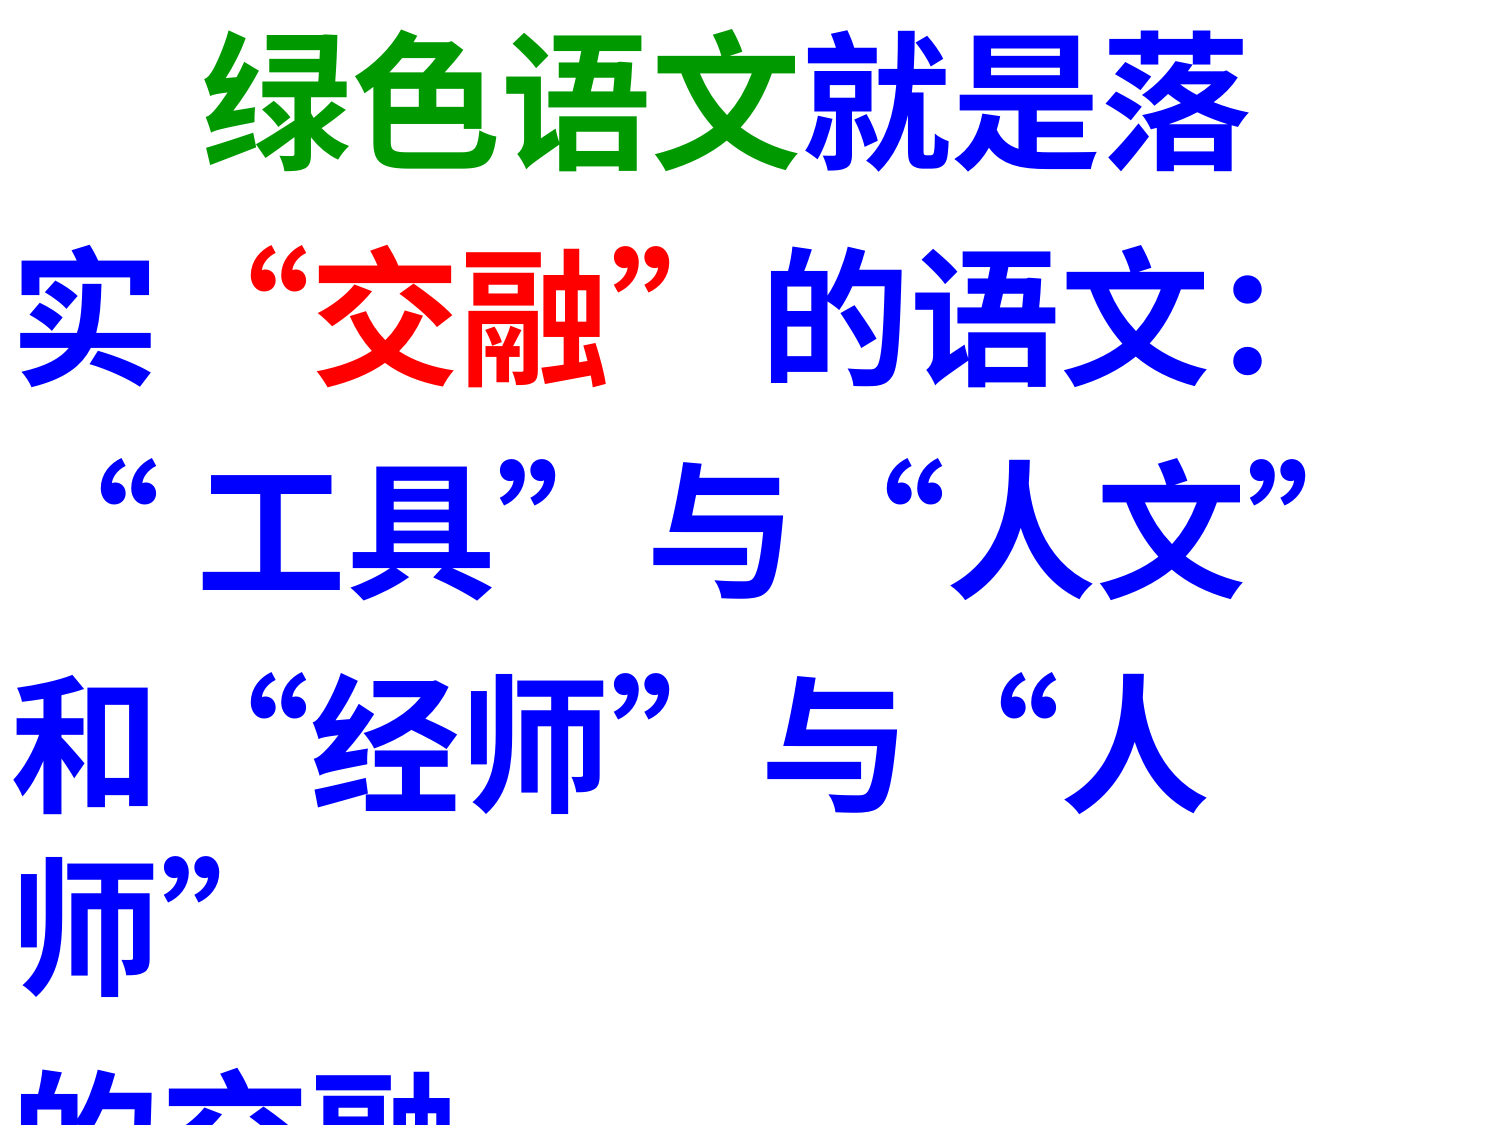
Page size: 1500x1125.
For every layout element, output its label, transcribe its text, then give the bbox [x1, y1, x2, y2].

subtitle 绿色语文就是落 实“交融”的语文： “工具”与“人文” 和“经师”与“人师” 的交融。 [0, 0, 1500, 1125]
